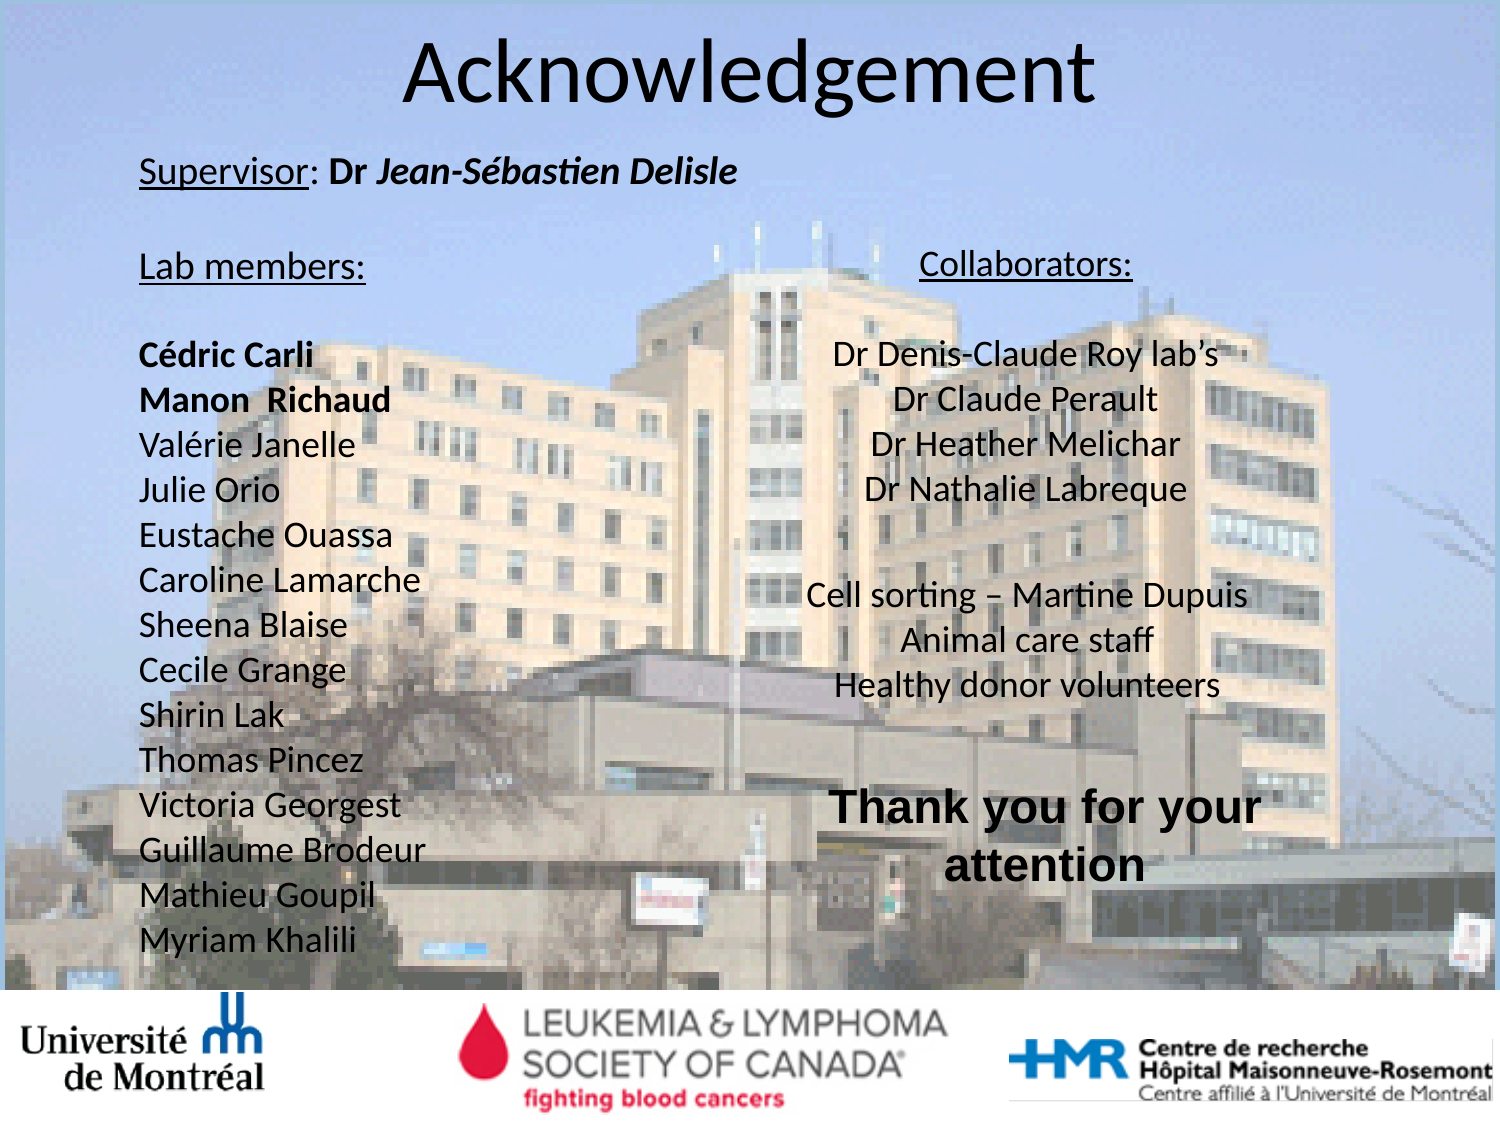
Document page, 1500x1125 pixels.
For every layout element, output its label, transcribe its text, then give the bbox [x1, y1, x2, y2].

picture [1008, 1039, 1495, 1103]
title Acknowledgement [74, 0, 1426, 160]
text_box Supervisor: Dr Jean-Sébastien Delisle Lab members: Cédric Carli Manon Richaud Valérie Janelle Julie Orio Eustache Ouassa Caroline Lamarche Sheena Blaise Cecile Grange Shirin Lak Thomas Pincez Victoria Georgest Guillaume Brodeur Mathieu Goupil Myriam Khalili [123, 160, 774, 968]
text_box Collaborators: Dr Denis-Claude Roy lab’s Dr Claude Perault Dr Heather Melichar Dr Nathalie Labreque [817, 231, 1235, 517]
text_box Cell sorting – Martine Dupuis Animal care staff Healthy donor volunteers [785, 562, 1270, 768]
text_box [0, 990, 1500, 1125]
picture [0, 991, 281, 1100]
text_box [0, 0, 1500, 990]
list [454, 1003, 951, 1115]
text_box Thank you for your attention [761, 768, 1329, 899]
